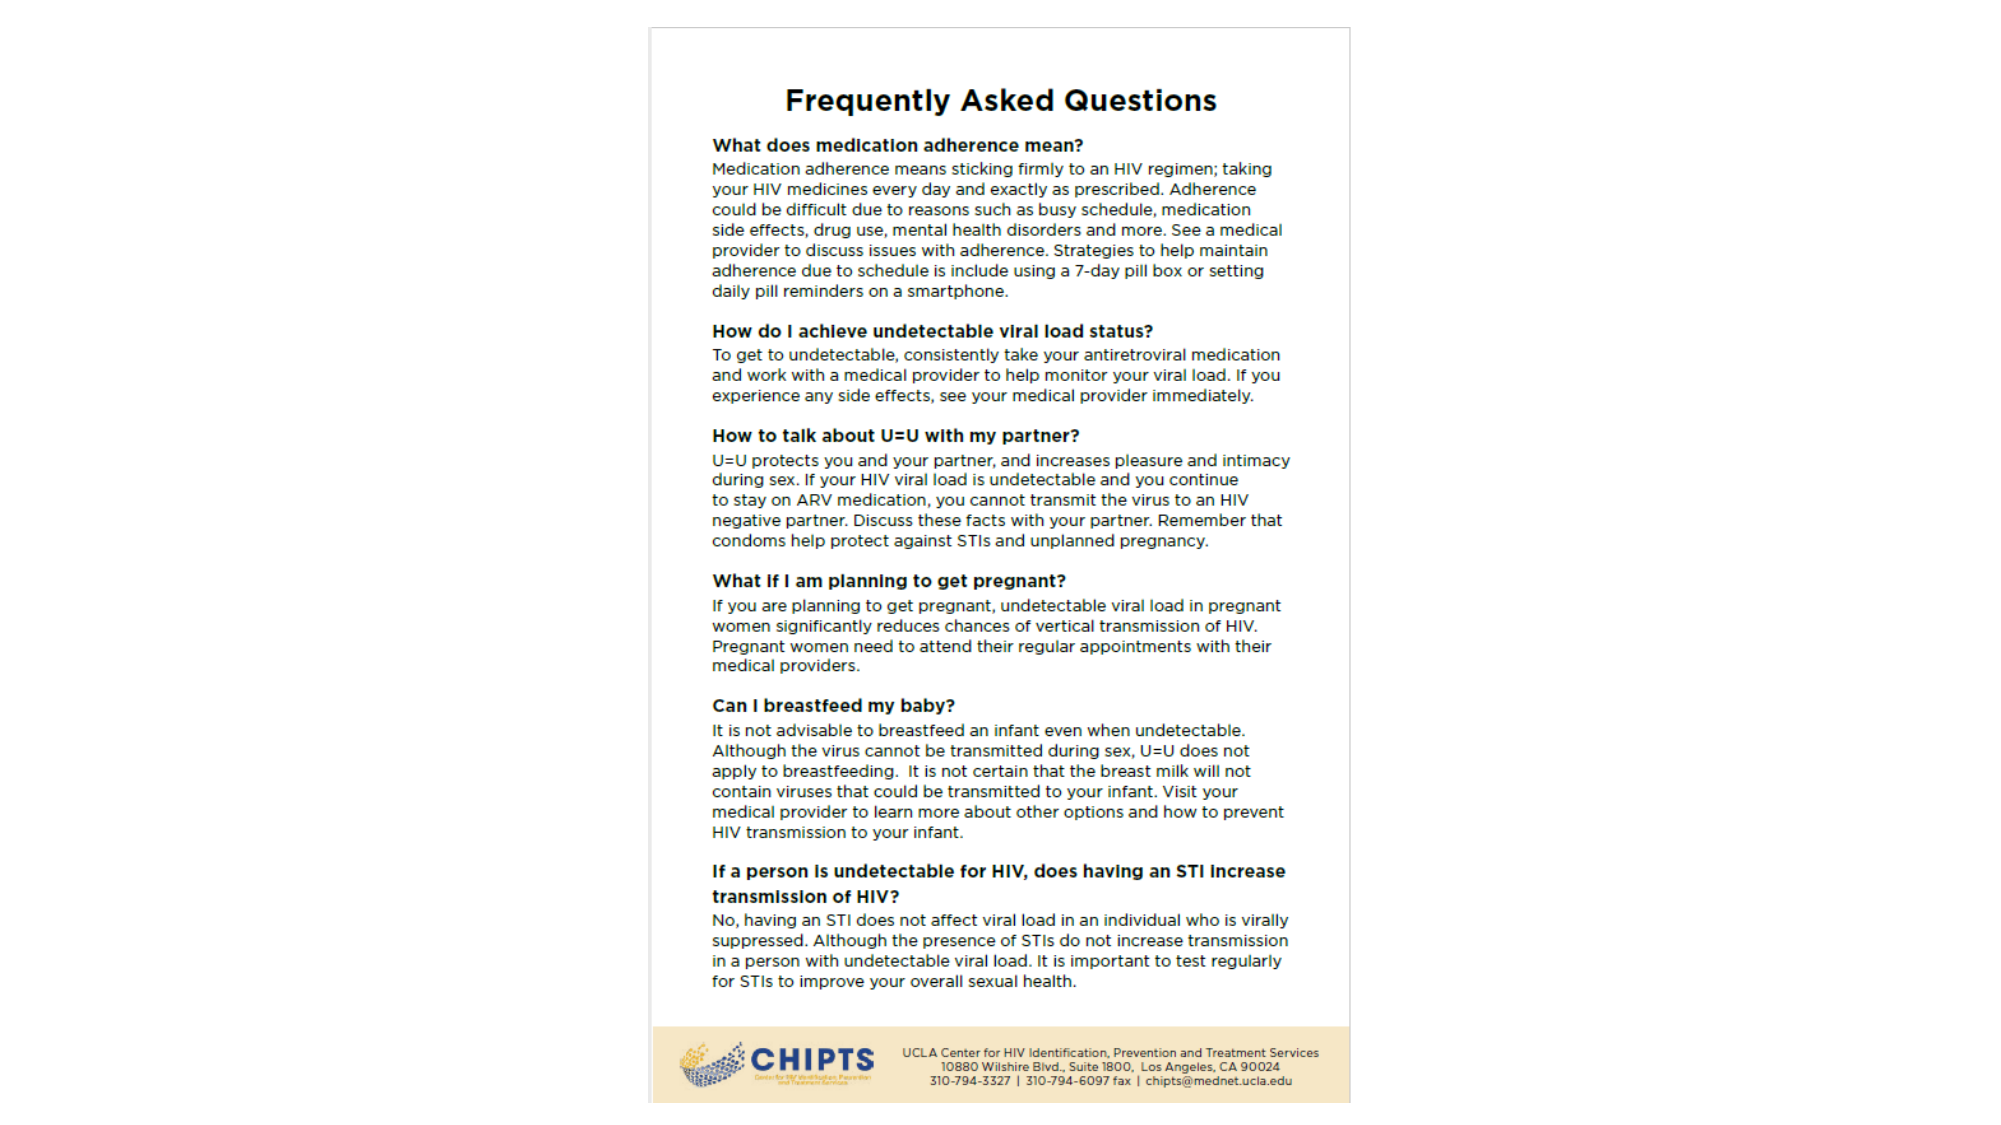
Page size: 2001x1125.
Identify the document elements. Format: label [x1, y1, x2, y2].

list [648, 26, 1352, 1104]
